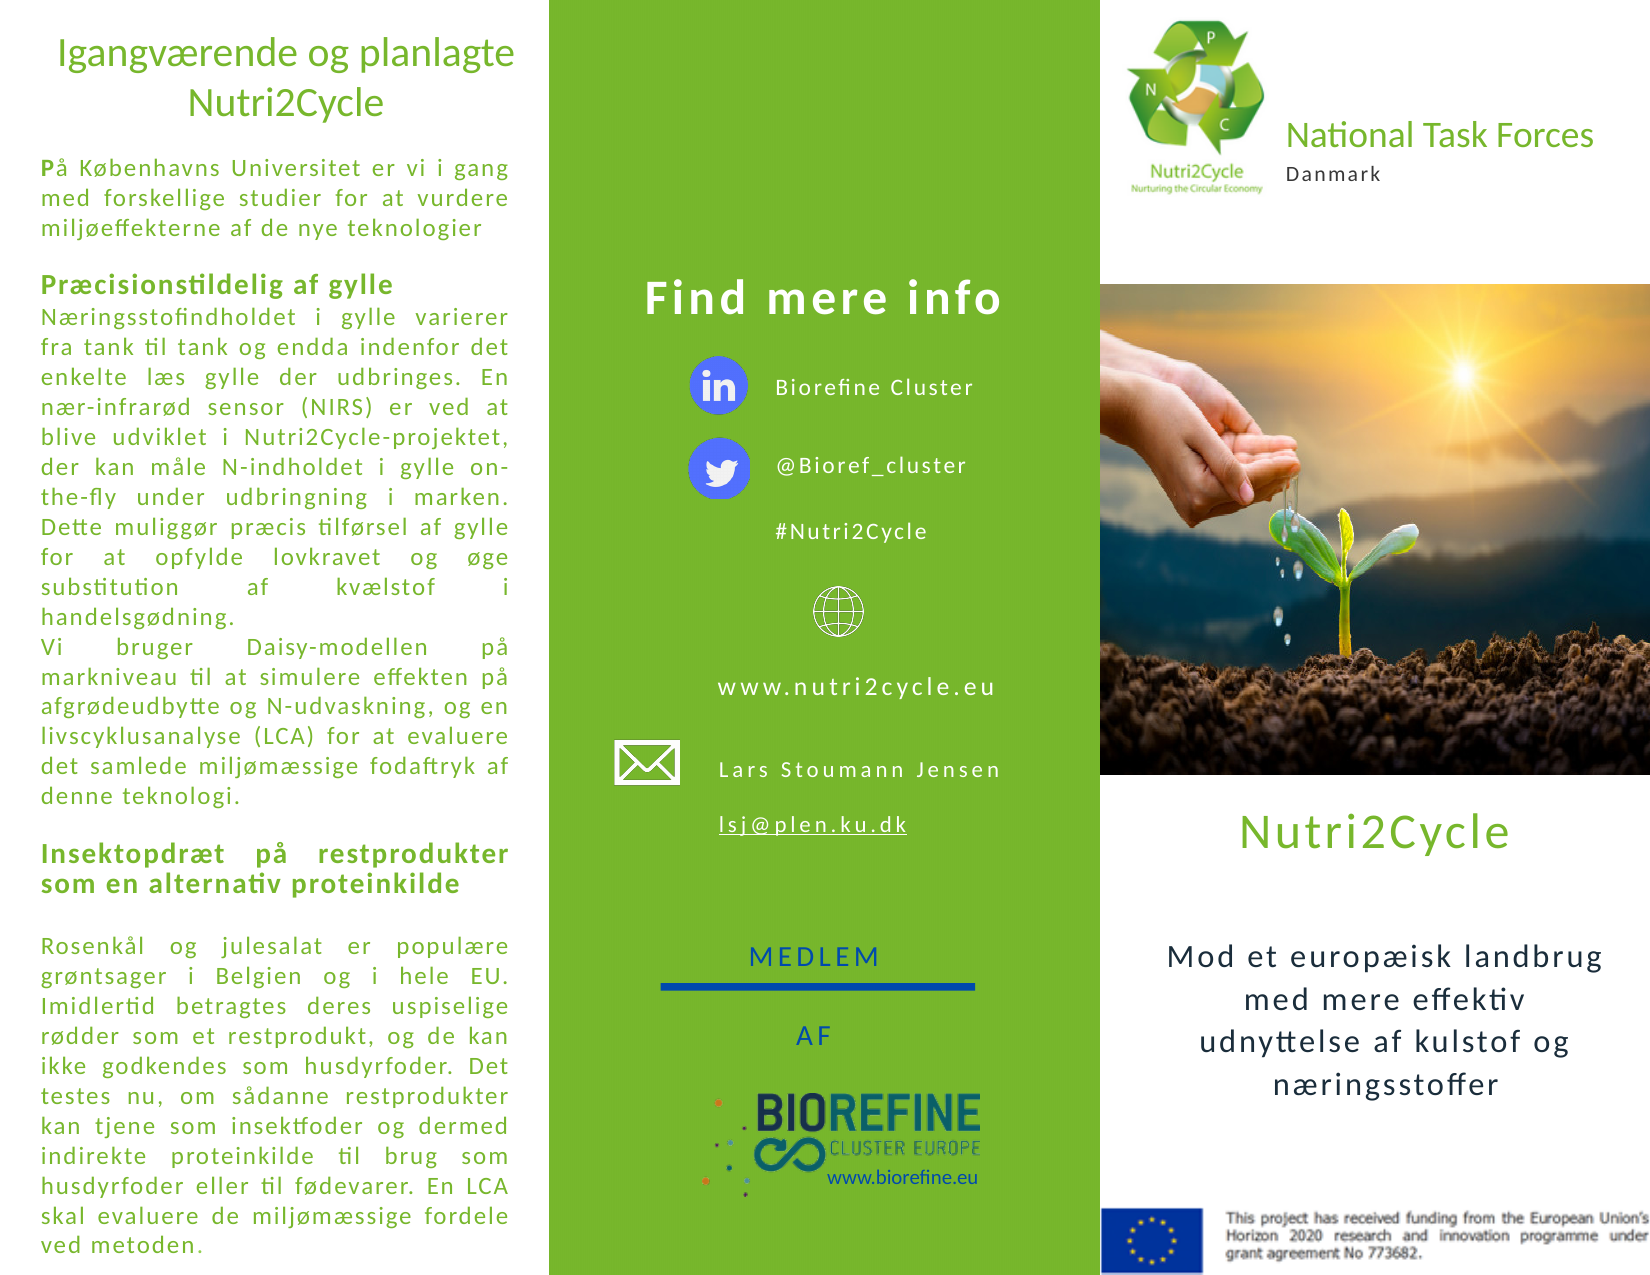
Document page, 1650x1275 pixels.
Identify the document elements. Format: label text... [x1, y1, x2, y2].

text_box Nutri2Cycle [1144, 802, 1606, 859]
text_box Igangværende og planlagte Nutri2Cycle [34, 24, 538, 125]
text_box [1102, 15, 1292, 197]
text_box Mod et europæisk landbrug med mere effektiv udnyttelse af kulstof og næringsstoffer [1157, 931, 1616, 1103]
text_box På Københavns Universitet er vi i gang med forskellige studier for at vurdere miljøeffekterne af de nye teknologier Præcisionstildelig af gylle Næringsstofindholdet i gylle varierer fra tank til tank og endda indenfor det enkelte læs gylle der udbringes. En nær-infrarød sensor (NIRS) er ved at blive udviklet i Nutri2Cycle-projektet, der kan måle N-indholdet i gylle on-the-fly under udbringning i marken. Dette muliggør præcis tilførsel af gylle for at opfylde lovkravet og øge substitution af kvælstof i handelsgødning. Vi bruger Daisy-modellen på markniveau til at simulere effekten på afgrødeudbytte og N-udvaskning, og en livscyklusanalyse (LCA) for at evaluere det samlede miljømæssige fodaftryk af denne teknologi. Insektopdræt på restprodukter som en alternativ proteinkilde Rosenkål og julesalat er populære grøntsager i Belgien og i hele EU. Imidlertid betragtes deres uspiselige rødder som et restprodukt, og de kan ikke godkendes som husdyrfoder. Det testes nu, om sådanne restprodukter kan tjene som insektfoder og dermed indirekte proteinkilde til brug som husdyrfoder eller til fødevarer. En LCA skal evaluere de miljømæssige fordele ved metoden. [40, 151, 512, 1259]
text_box National Task Forces [1296, 99, 1637, 156]
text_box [660, 955, 976, 1018]
picture [549, 0, 1650, 1275]
text_box Danmark [1296, 158, 1637, 187]
